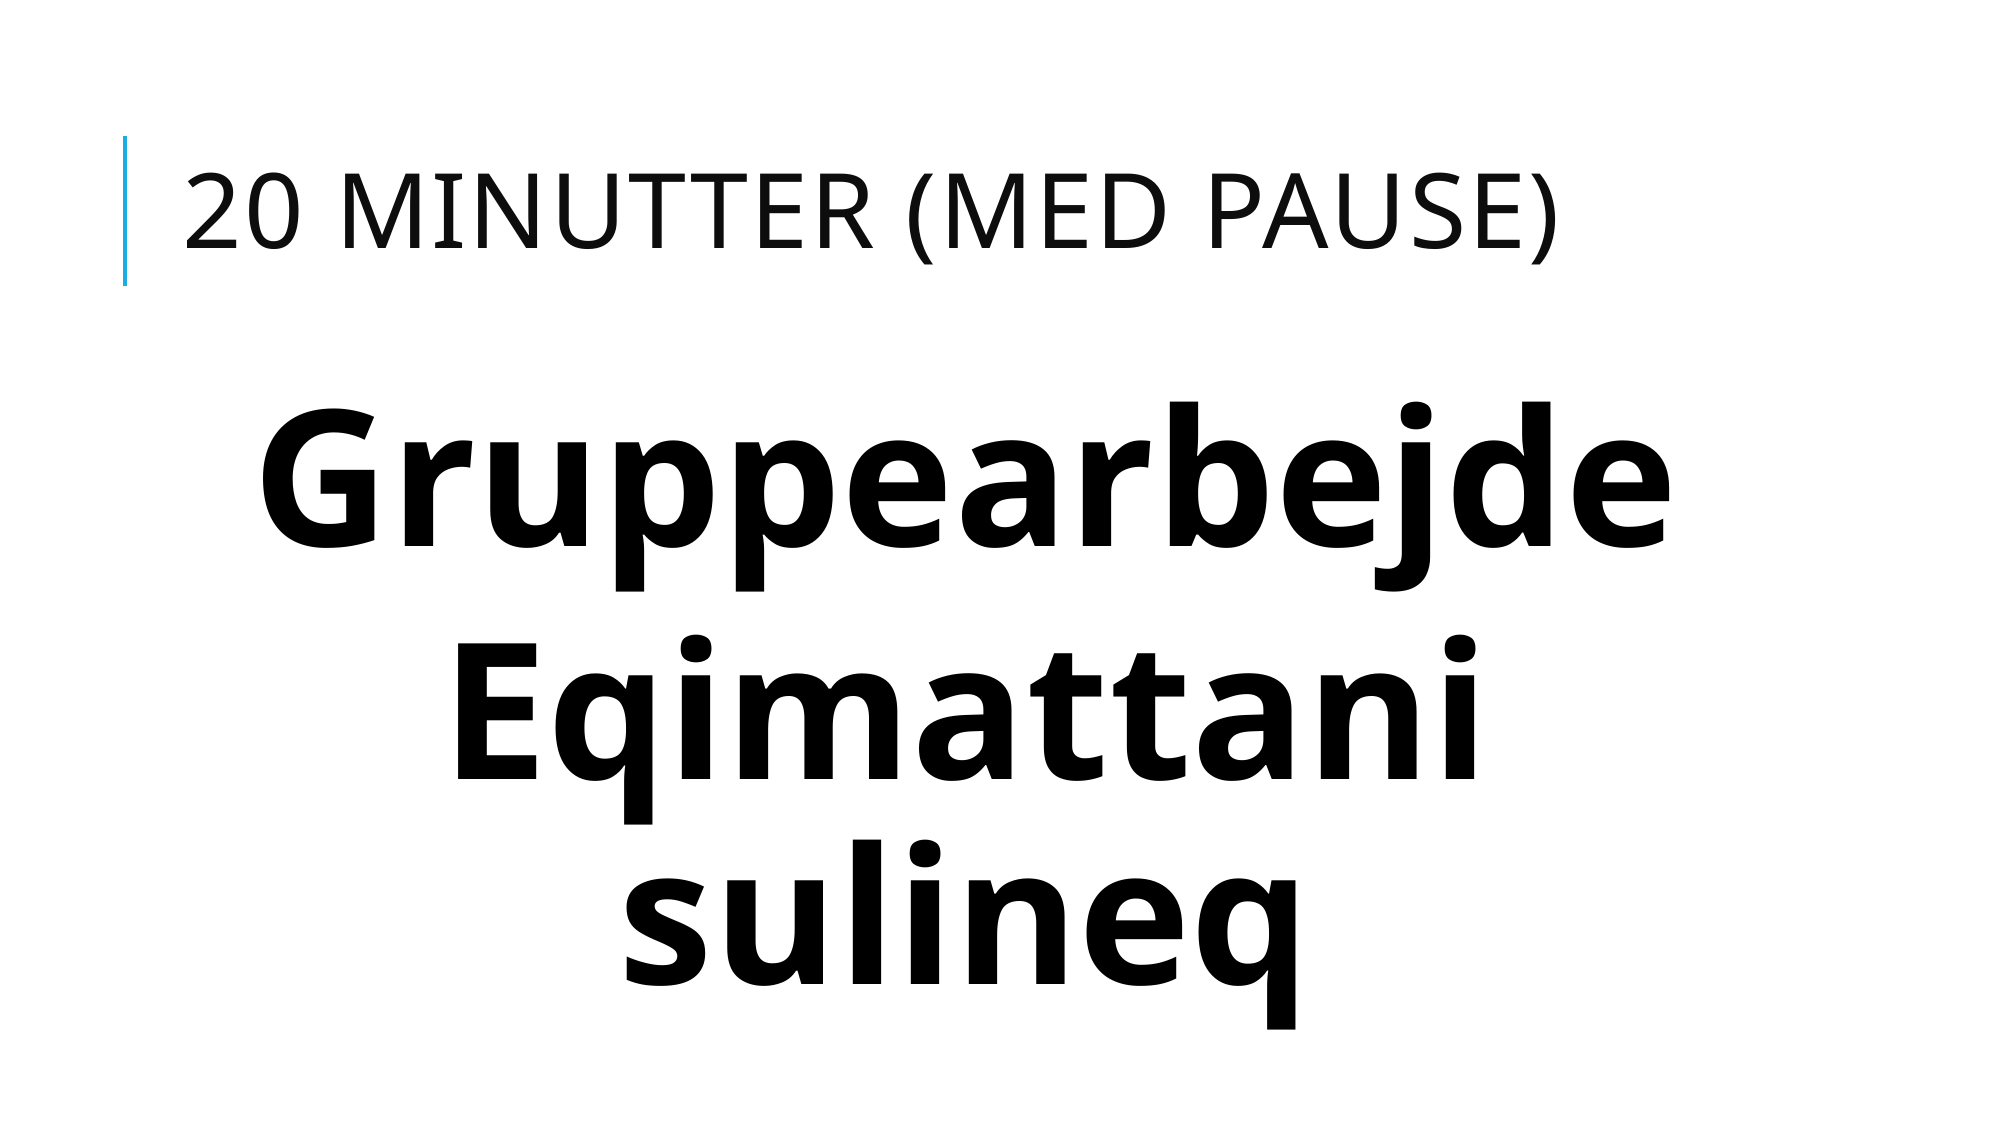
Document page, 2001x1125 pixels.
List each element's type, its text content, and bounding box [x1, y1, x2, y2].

list Gruppearbejde Eqimattani sulineq [168, 375, 1763, 1035]
title 20 minutter (med pause) [168, 96, 1763, 342]
